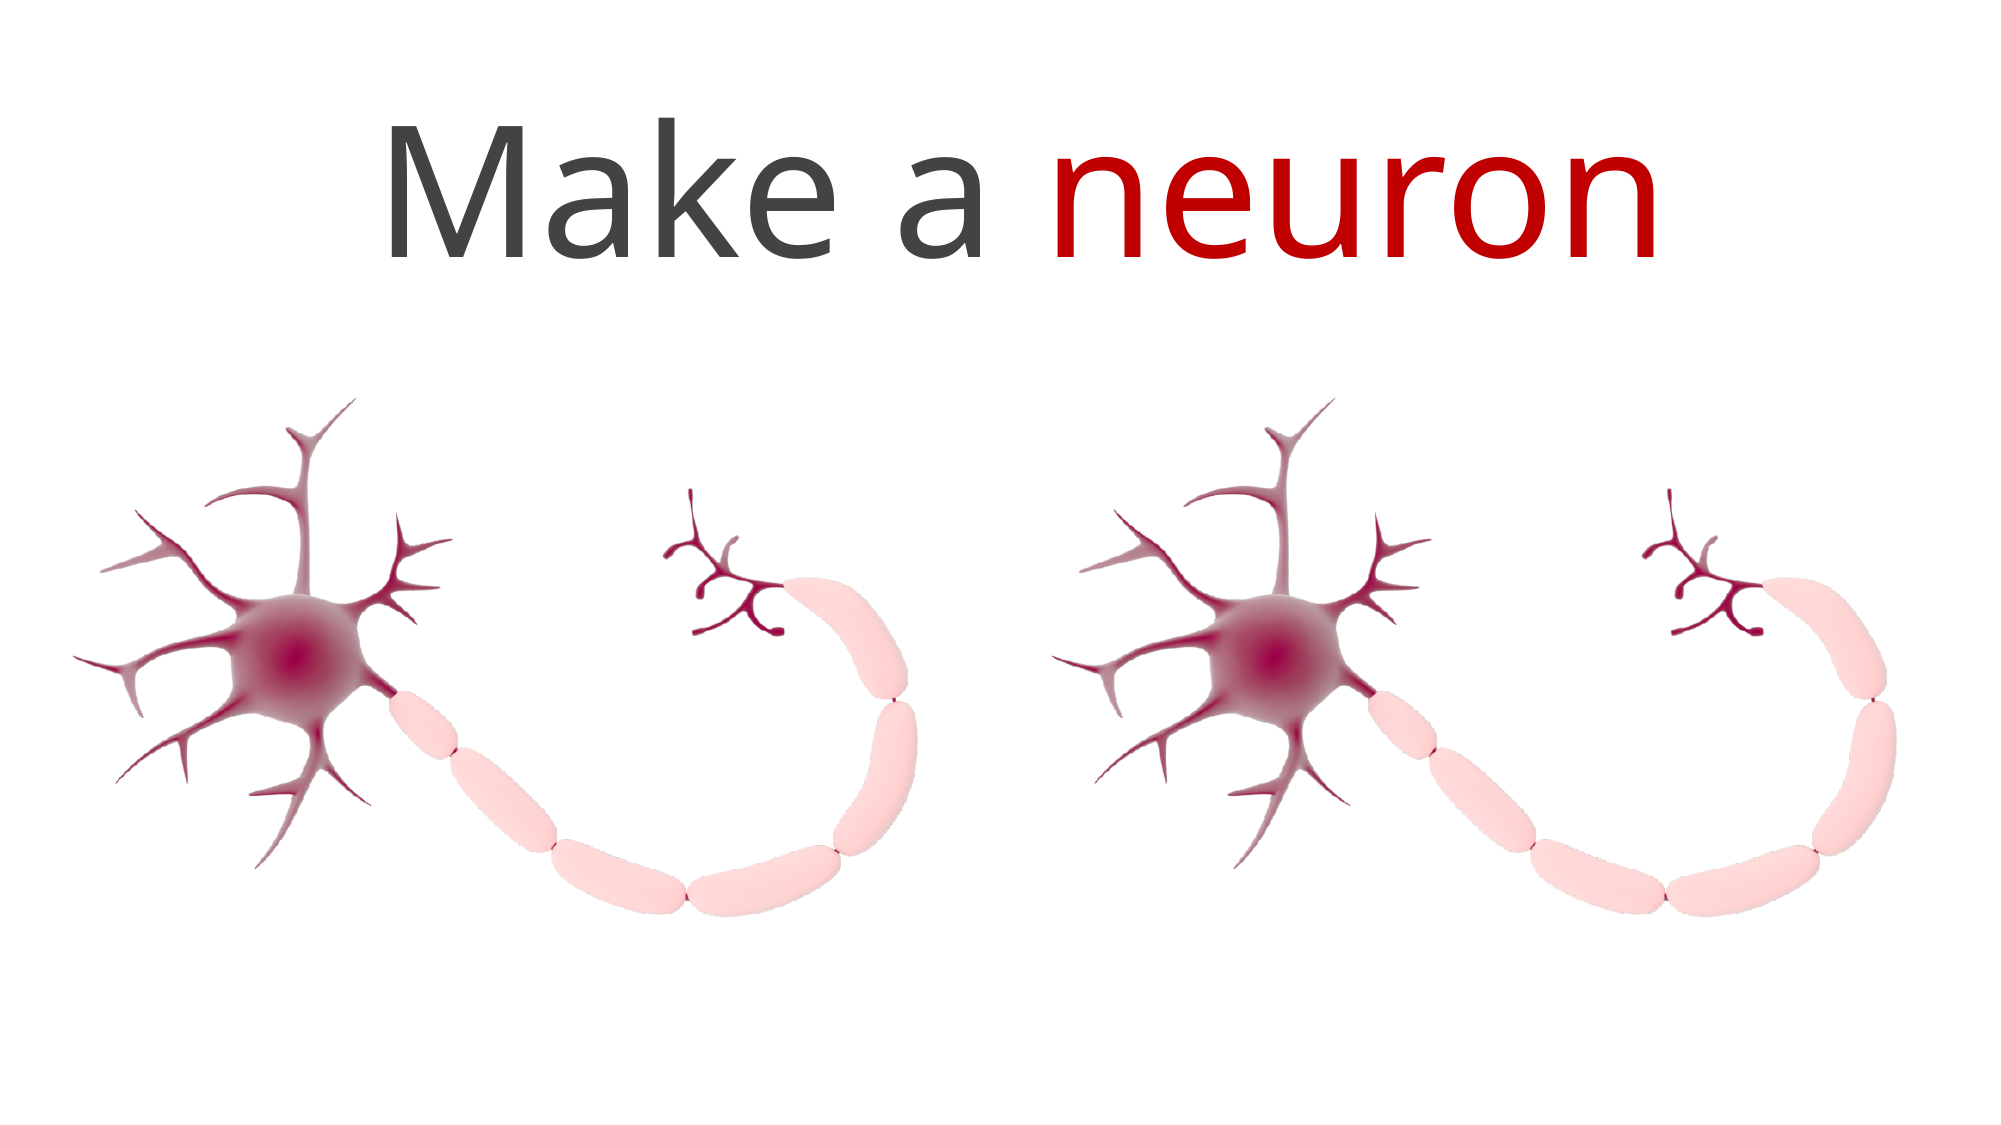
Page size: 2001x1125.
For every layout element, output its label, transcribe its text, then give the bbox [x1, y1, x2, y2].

picture [1001, 270, 1960, 1107]
picture [22, 270, 981, 1107]
text_box Make a neuron [302, 66, 1741, 302]
